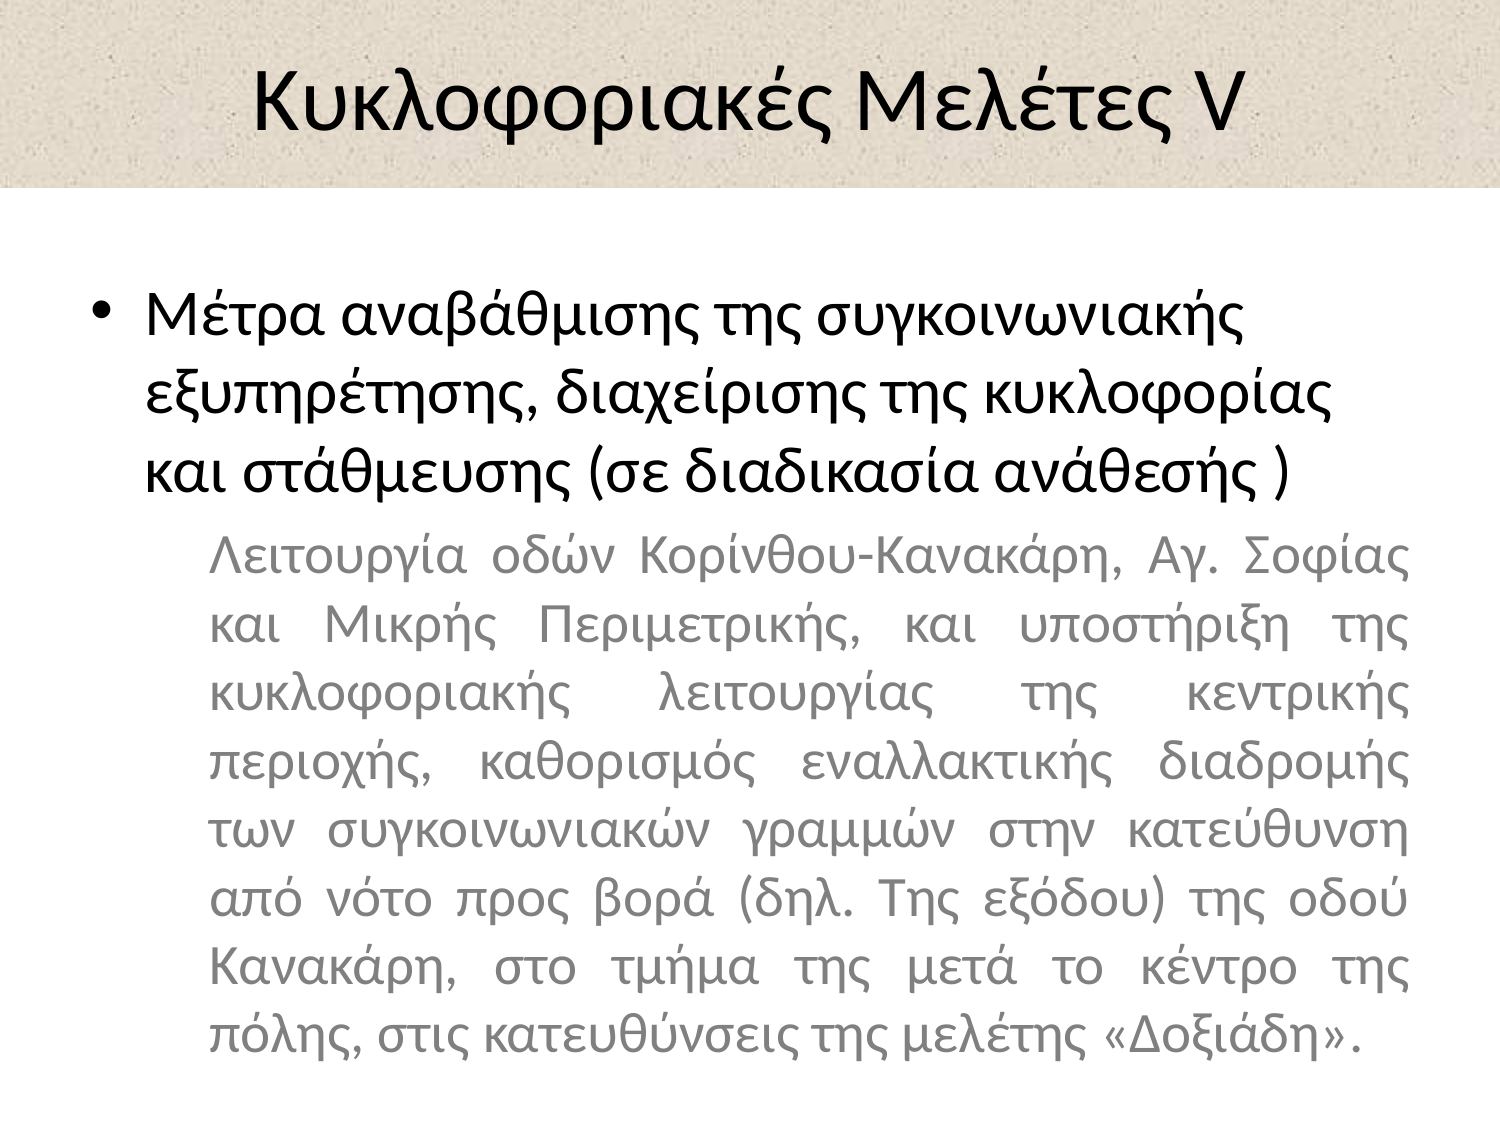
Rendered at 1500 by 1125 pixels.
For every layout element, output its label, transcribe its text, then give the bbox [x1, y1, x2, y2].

list Μέτρα αναβάθμισης της συγκοινωνιακής εξυπηρέτησης, διαχείρισης της κυκλοφορίας και στάθμευσης (σε διαδικασία ανάθεσής ) Λειτουργία οδών Κορίνθου-Κανακάρη, Αγ. Σοφίας και Μικρής Περιμετρικής, και υποστήριξη της κυκλοφοριακής λειτουργίας της κεντρικής περιοχής, καθορισμός εναλλακτικής διαδρομής των συγκοινωνιακών γραμμών στην κατεύθυνση από νότο προς βορά (δηλ. Της εξόδου) της οδού Κανακάρη, στο τμήμα της μετά το κέντρο της πόλης, στις κατευθύνσεις της μελέτης «Δοξιάδη». [75, 262, 1425, 1079]
title Κυκλοφοριακές Μελέτες V [0, 0, 1500, 188]
